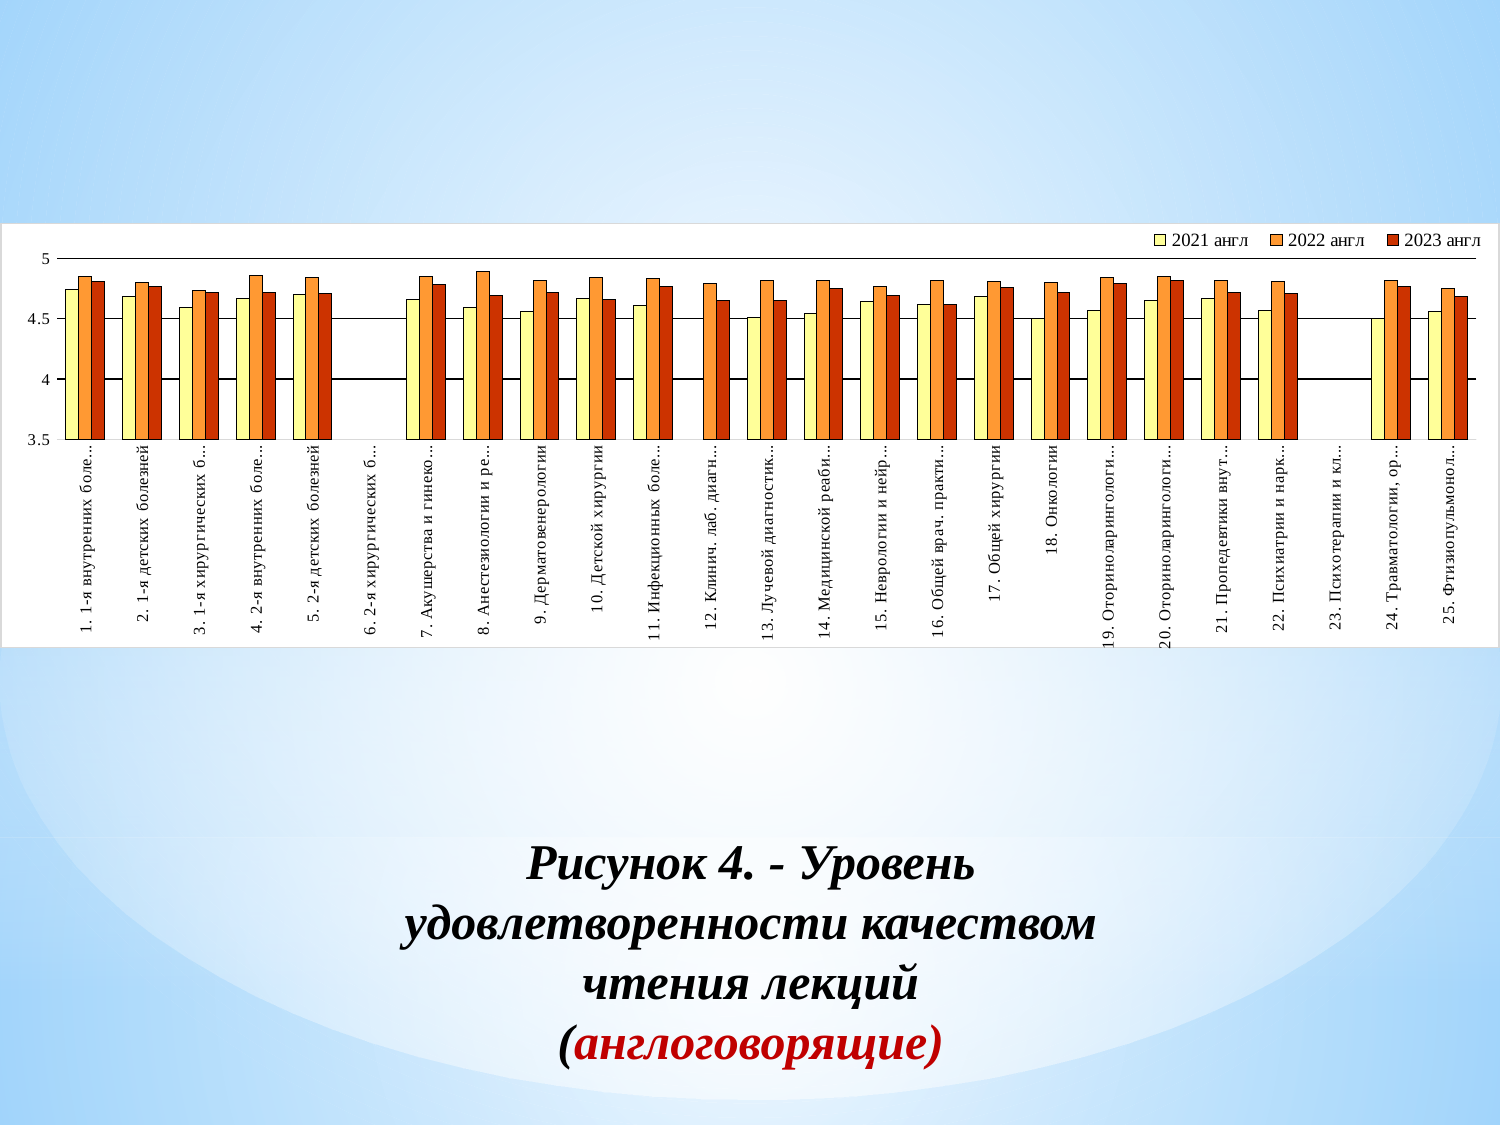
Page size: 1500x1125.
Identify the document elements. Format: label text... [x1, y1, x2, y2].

chart [0, 222, 1500, 650]
text_box Рисунок 4. - Уровень удовлетворенности качеством чтения лекций (англоговорящие) [375, 822, 1126, 1077]
